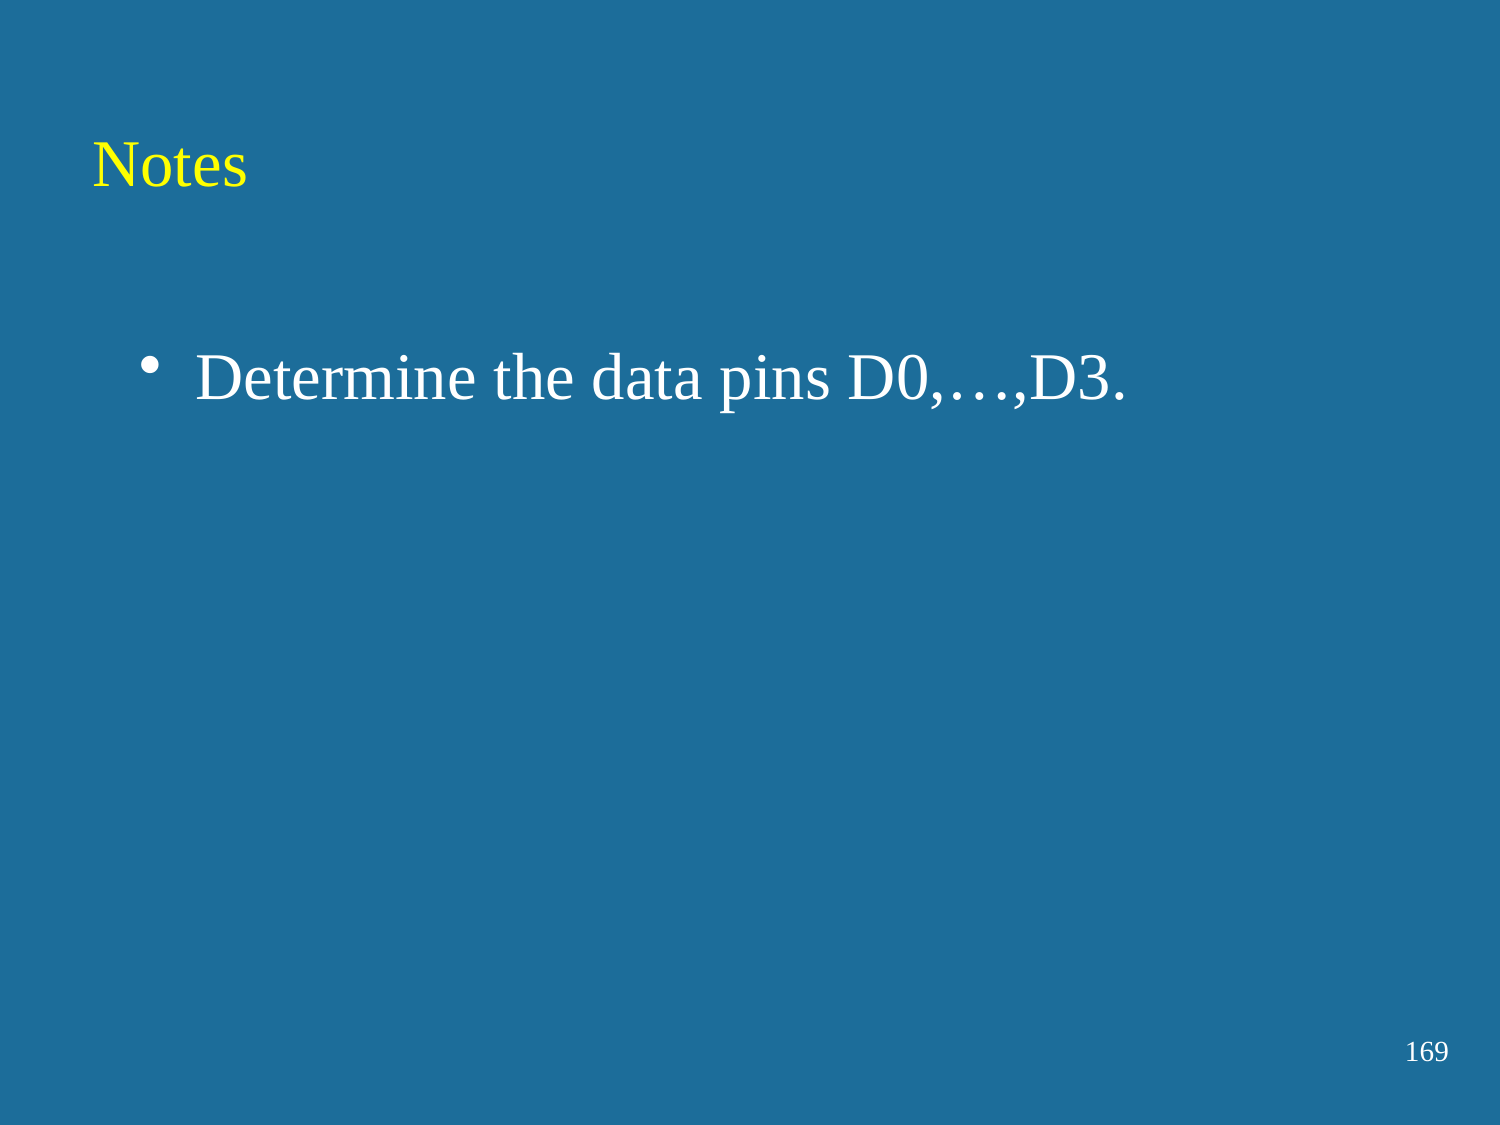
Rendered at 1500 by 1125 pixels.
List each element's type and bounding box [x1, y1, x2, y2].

text_box [77, 112, 264, 207]
slide_number [1151, 1025, 1465, 1100]
list [123, 324, 1463, 1000]
